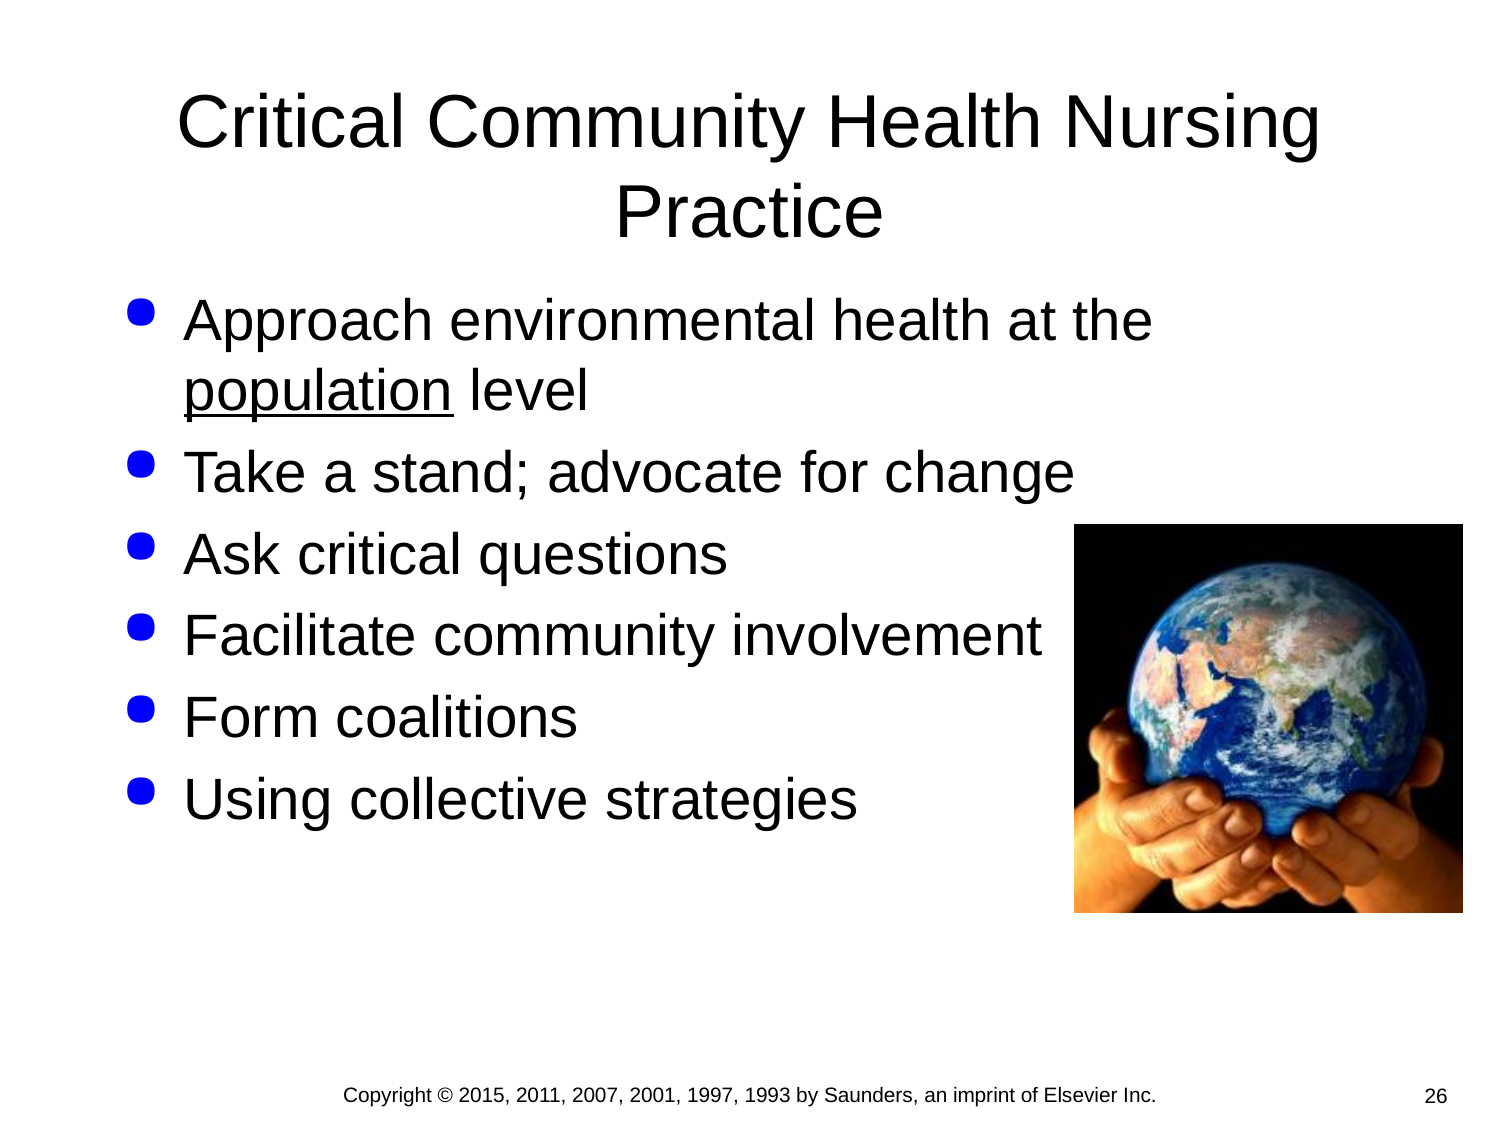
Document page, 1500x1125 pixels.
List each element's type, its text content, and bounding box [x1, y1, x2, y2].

footer Copyright © 2015, 2011, 2007, 2001, 1997, 1993 by Saunders, an imprint of Elsevier Inc. [187, 1062, 1313, 1125]
list Approach environmental health at the population level Take a stand; advocate for change Ask critical questions Facilitate community involvement Form coalitions Using collective strategies [112, 275, 1388, 1050]
title Critical Community Health Nursing Practice [112, 75, 1388, 250]
picture [1074, 524, 1463, 913]
slide_number 26 [1362, 1065, 1463, 1125]
